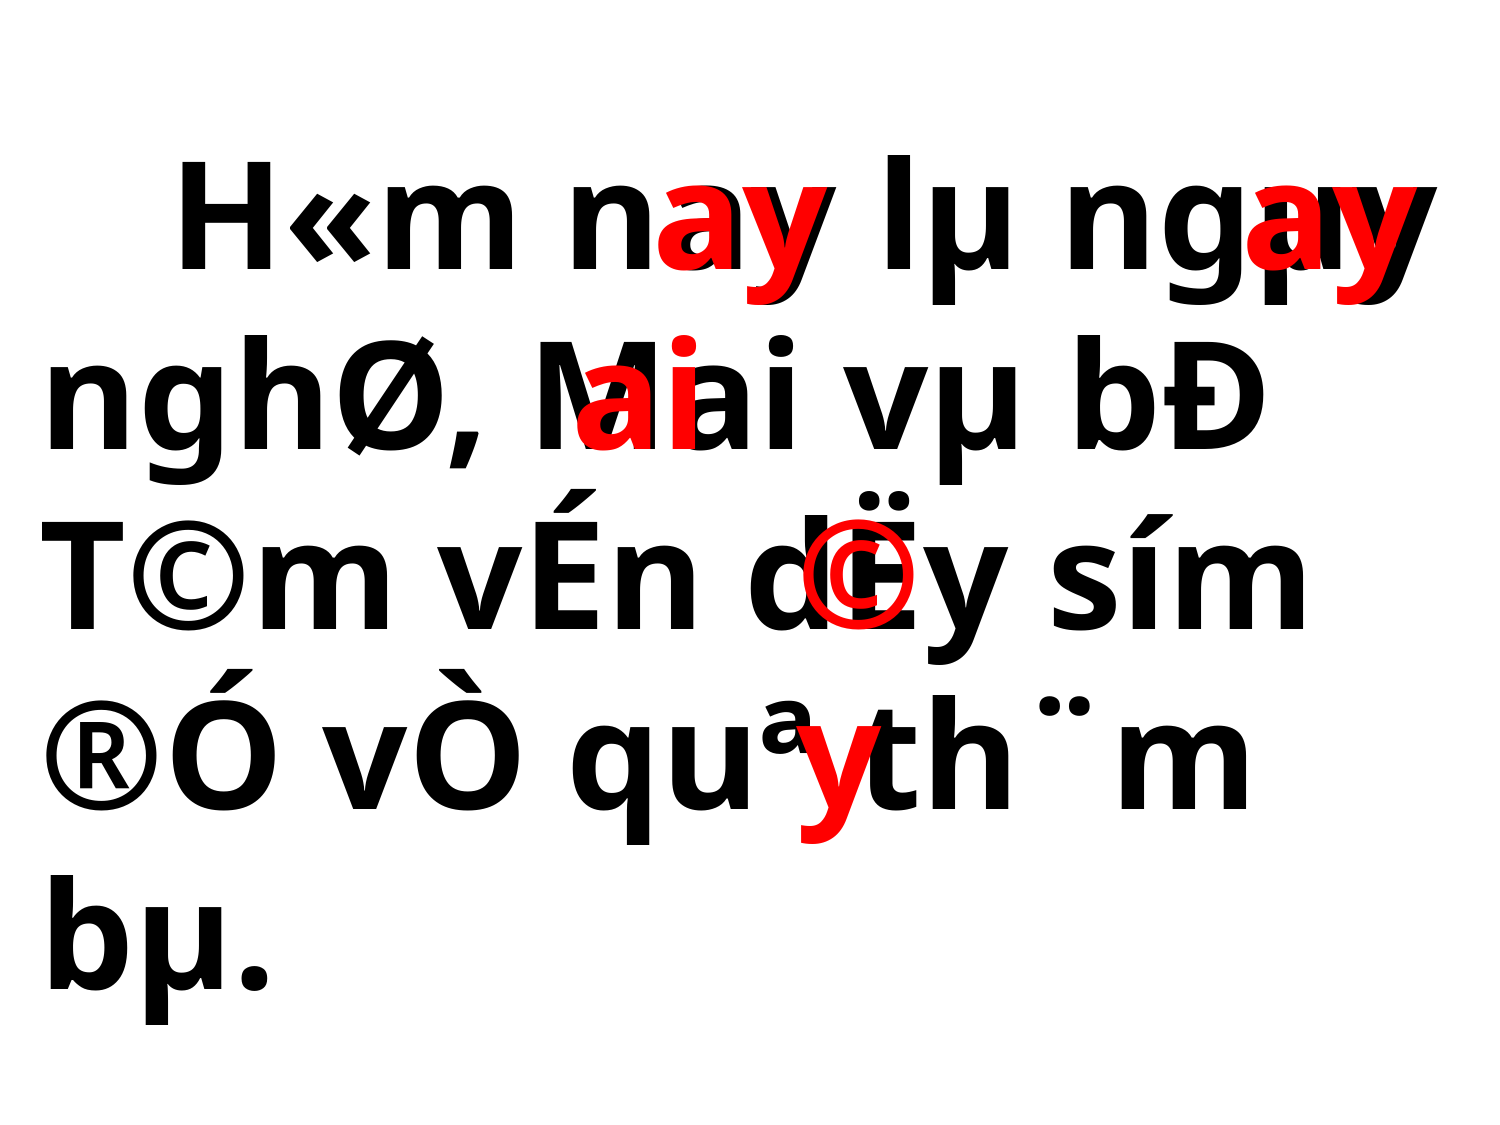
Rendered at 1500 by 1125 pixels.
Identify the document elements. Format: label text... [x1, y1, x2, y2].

text_box ai [556, 292, 795, 488]
text_box ©y [781, 471, 1020, 846]
text_box ay [1226, 112, 1465, 308]
text_box ay [637, 112, 875, 308]
text_box H«m nay lµ ngµy nghØ, Mai vµ bÐ T©m vÉn dËy sím ®Ó vÒ quª th¨m bµ. [24, 112, 1475, 1028]
